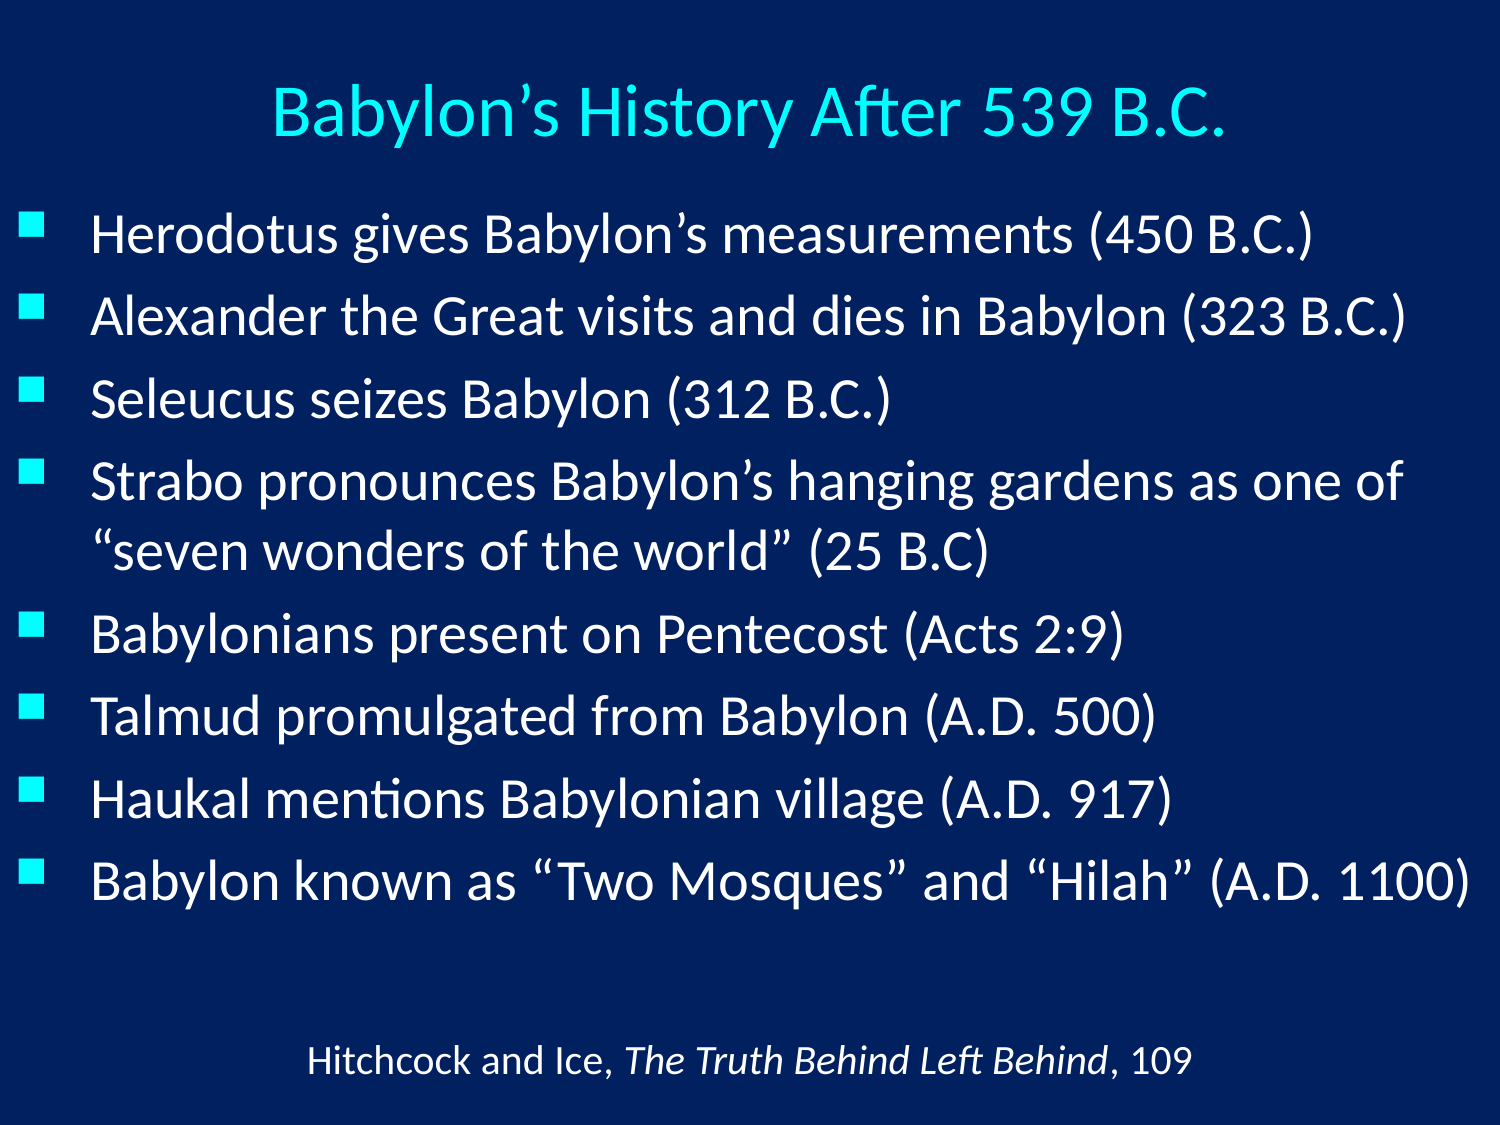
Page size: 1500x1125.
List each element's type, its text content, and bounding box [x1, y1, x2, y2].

list Herodotus gives Babylon’s measurements (450 B.C.) Alexander the Great visits and dies in Babylon (323 B.C.) Seleucus seizes Babylon (312 B.C.) Strabo pronounces Babylon’s hanging gardens as one of “seven wonders of the world” (25 B.C) Babylonians present on Pentecost (Acts 2:9) Talmud promulgated from Babylon (A.D. 500) Haukal mentions Babylonian village (A.D. 917) Babylon known as “Two Mosques” and “Hilah” (A.D. 1100) [0, 187, 1500, 988]
text_box Hitchcock and Ice, The Truth Behind Left Behind, 109 [0, 1025, 1500, 1090]
title Babylon’s History After 539 B.C. [112, 37, 1388, 175]
